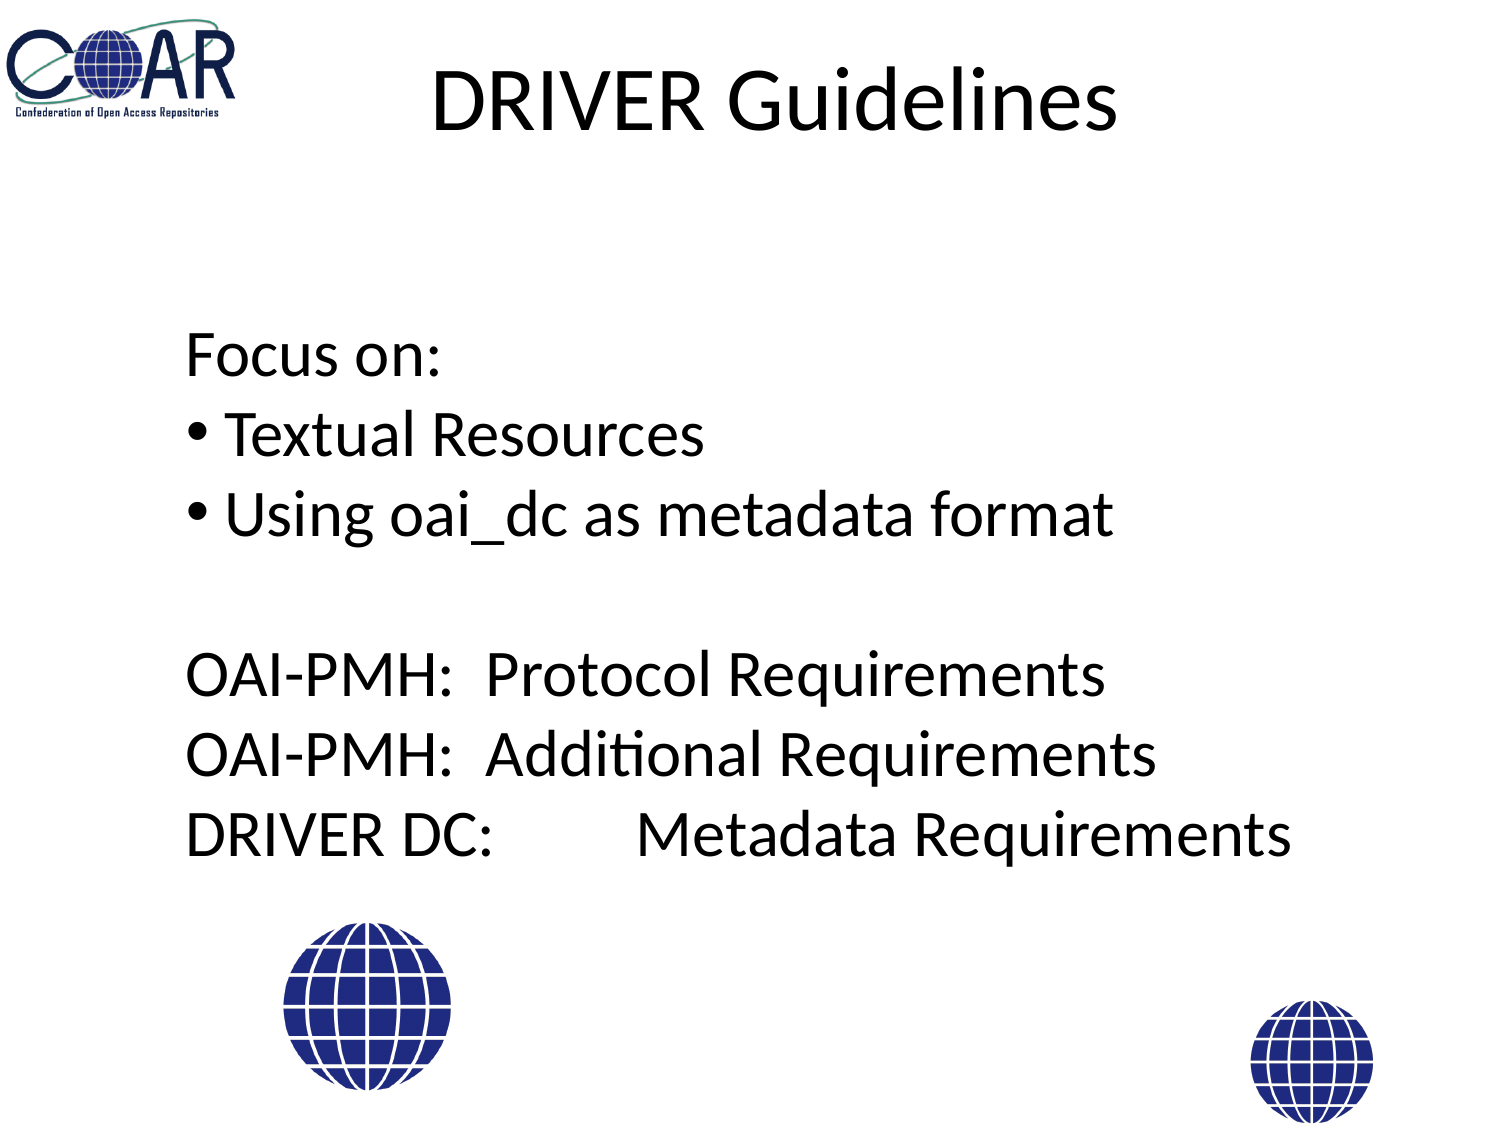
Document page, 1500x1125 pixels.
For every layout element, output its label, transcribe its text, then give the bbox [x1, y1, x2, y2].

picture [5, 18, 100, 119]
picture [277, 919, 455, 1093]
title DRIVER Guidelines [100, 0, 1451, 188]
picture [1246, 998, 1376, 1125]
text_box Focus on: Textual Resources Using oai_dc as metadata format OAI-PMH: Protocol Requirements OAI-PMH: Additional Requirements DRIVER DC: Metadata Requirements [171, 302, 1400, 878]
